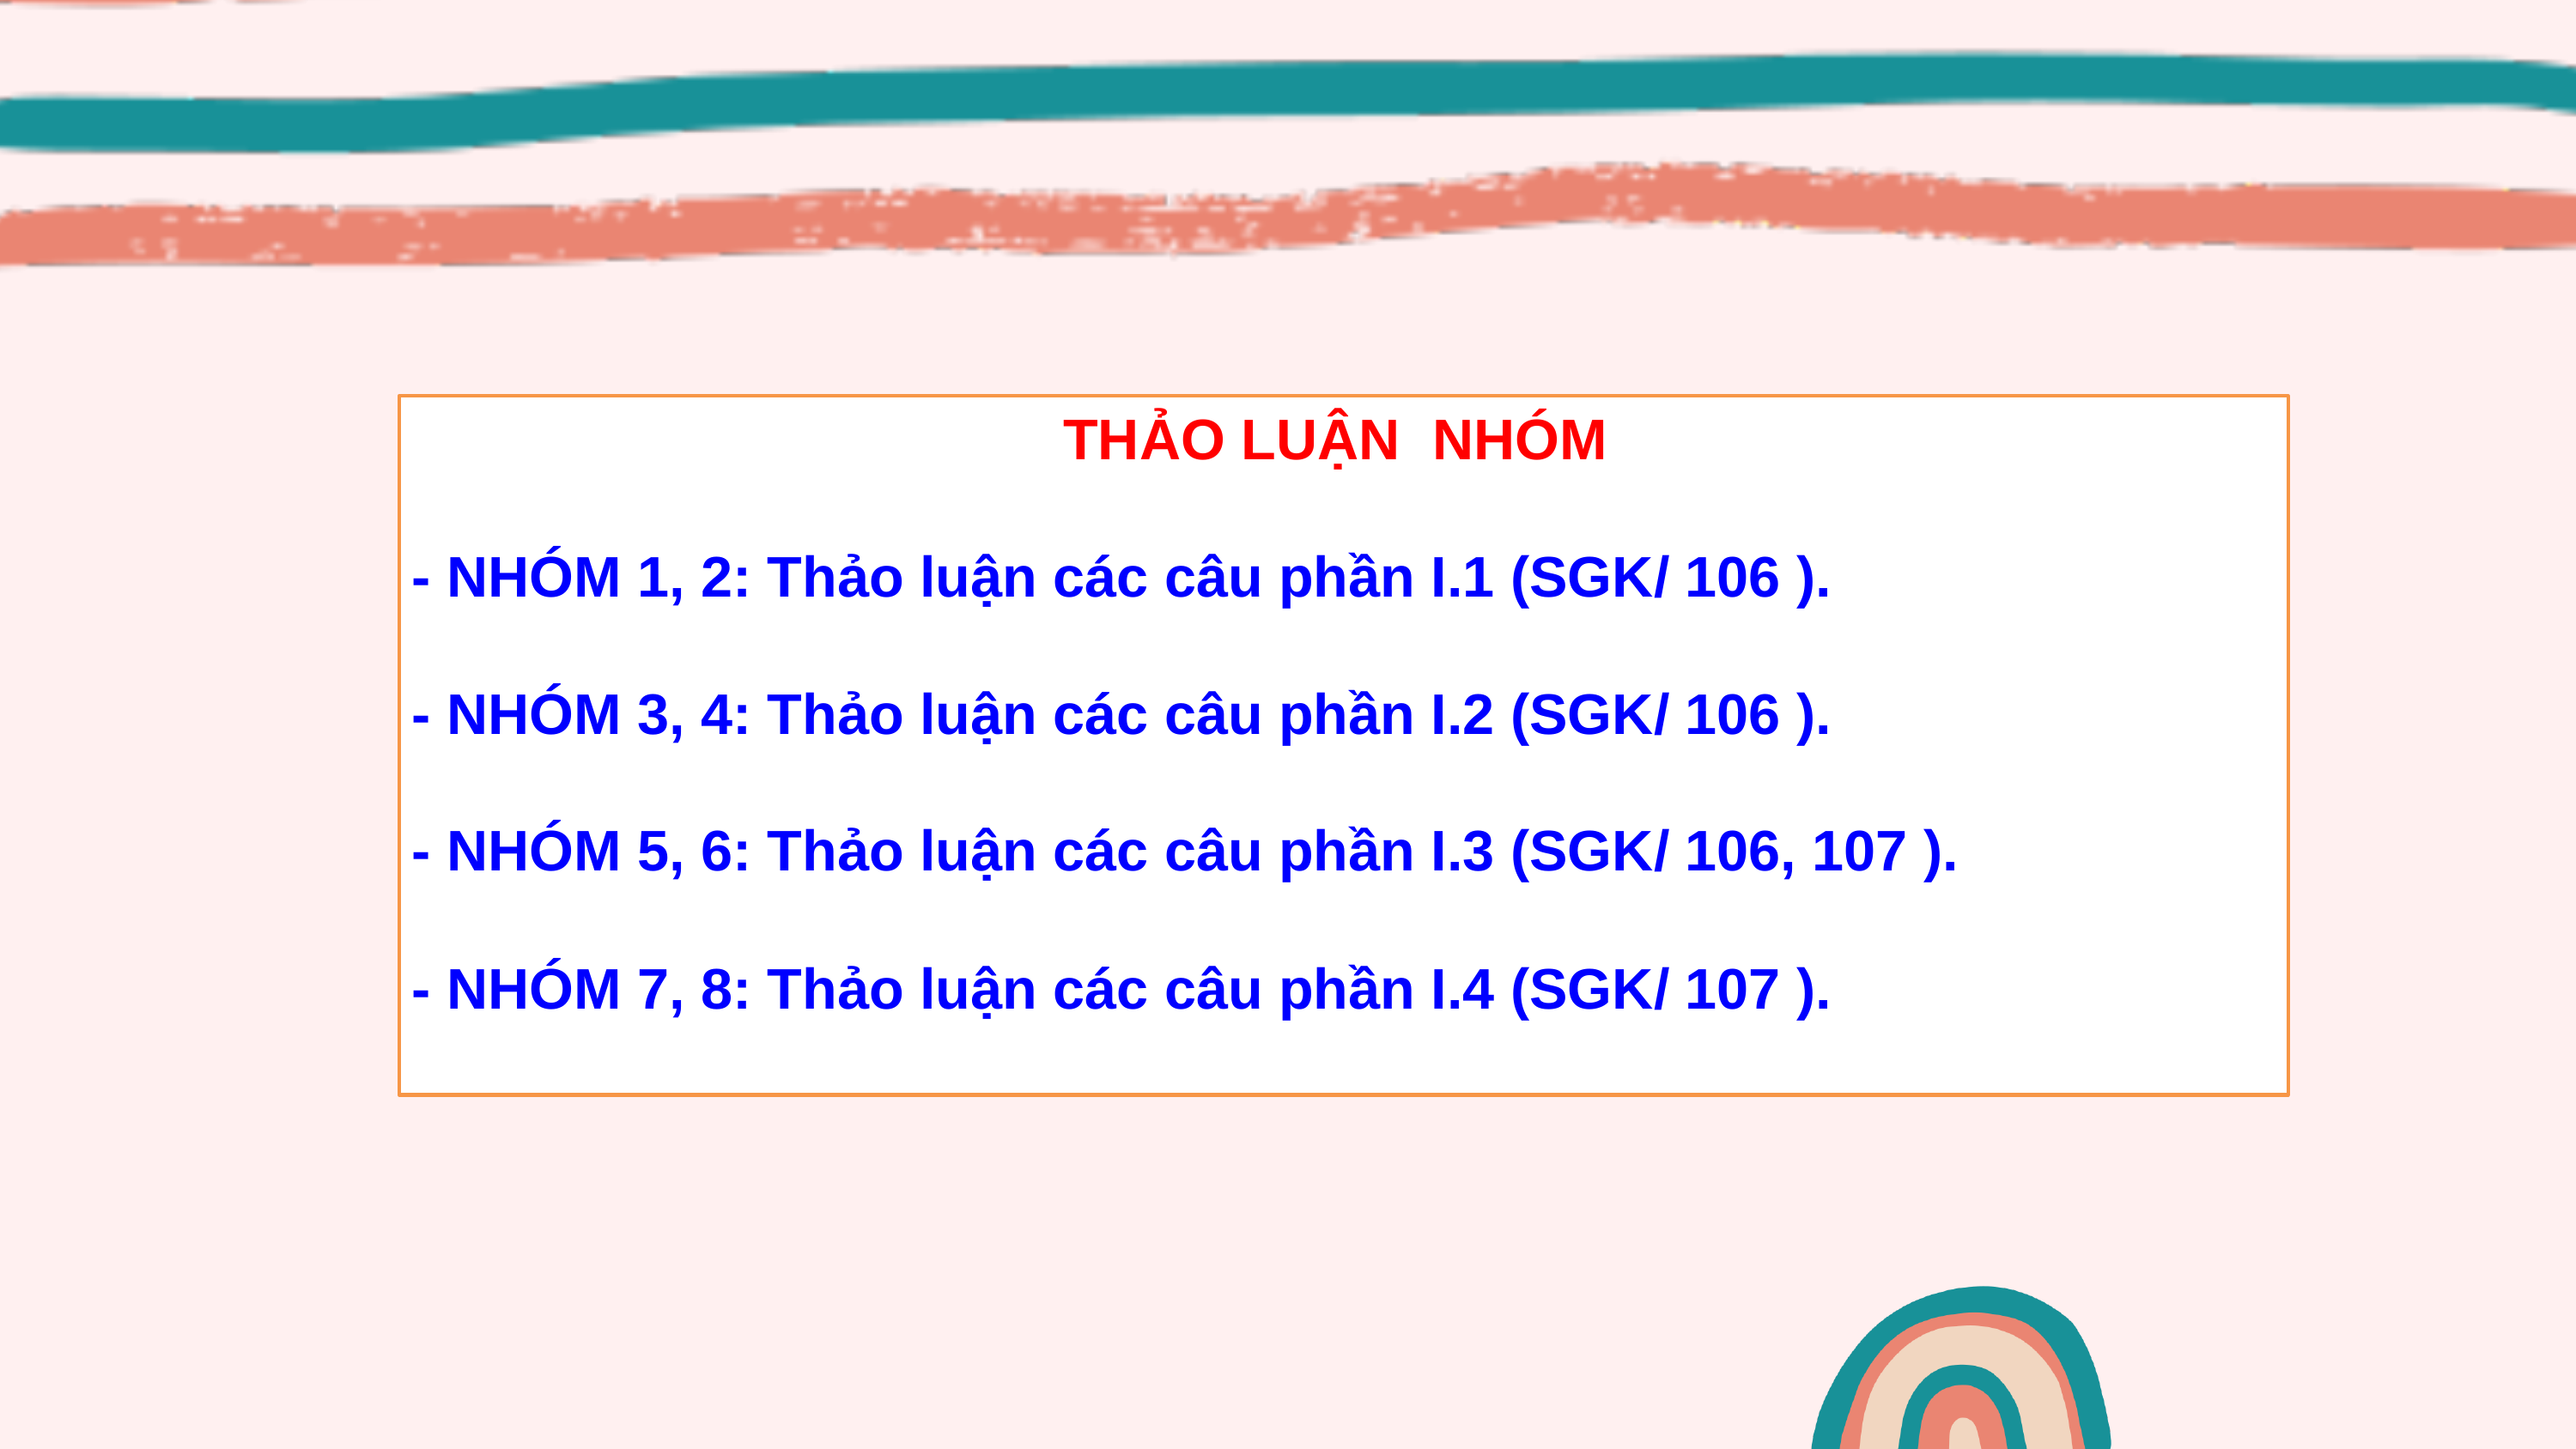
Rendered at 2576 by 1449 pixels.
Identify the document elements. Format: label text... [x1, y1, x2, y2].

picture [1809, 1285, 2115, 1449]
text_box THẢO LUẬN NHÓM - NHÓM 1, 2: Thảo luận các câu phần I.1 (SGK/ 106 ). - NHÓM 3, 4: Thảo luận các câu phần I.2 (SGK/ 106 ). - NHÓM 5, 6: Thảo luận các câu phần I.3 (SGK/ 106, 107 ). - NHÓM 7, 8: Thảo luận các câu phần I.4 (SGK/ 107 ). [398, 394, 2290, 1097]
picture [0, 0, 2576, 297]
